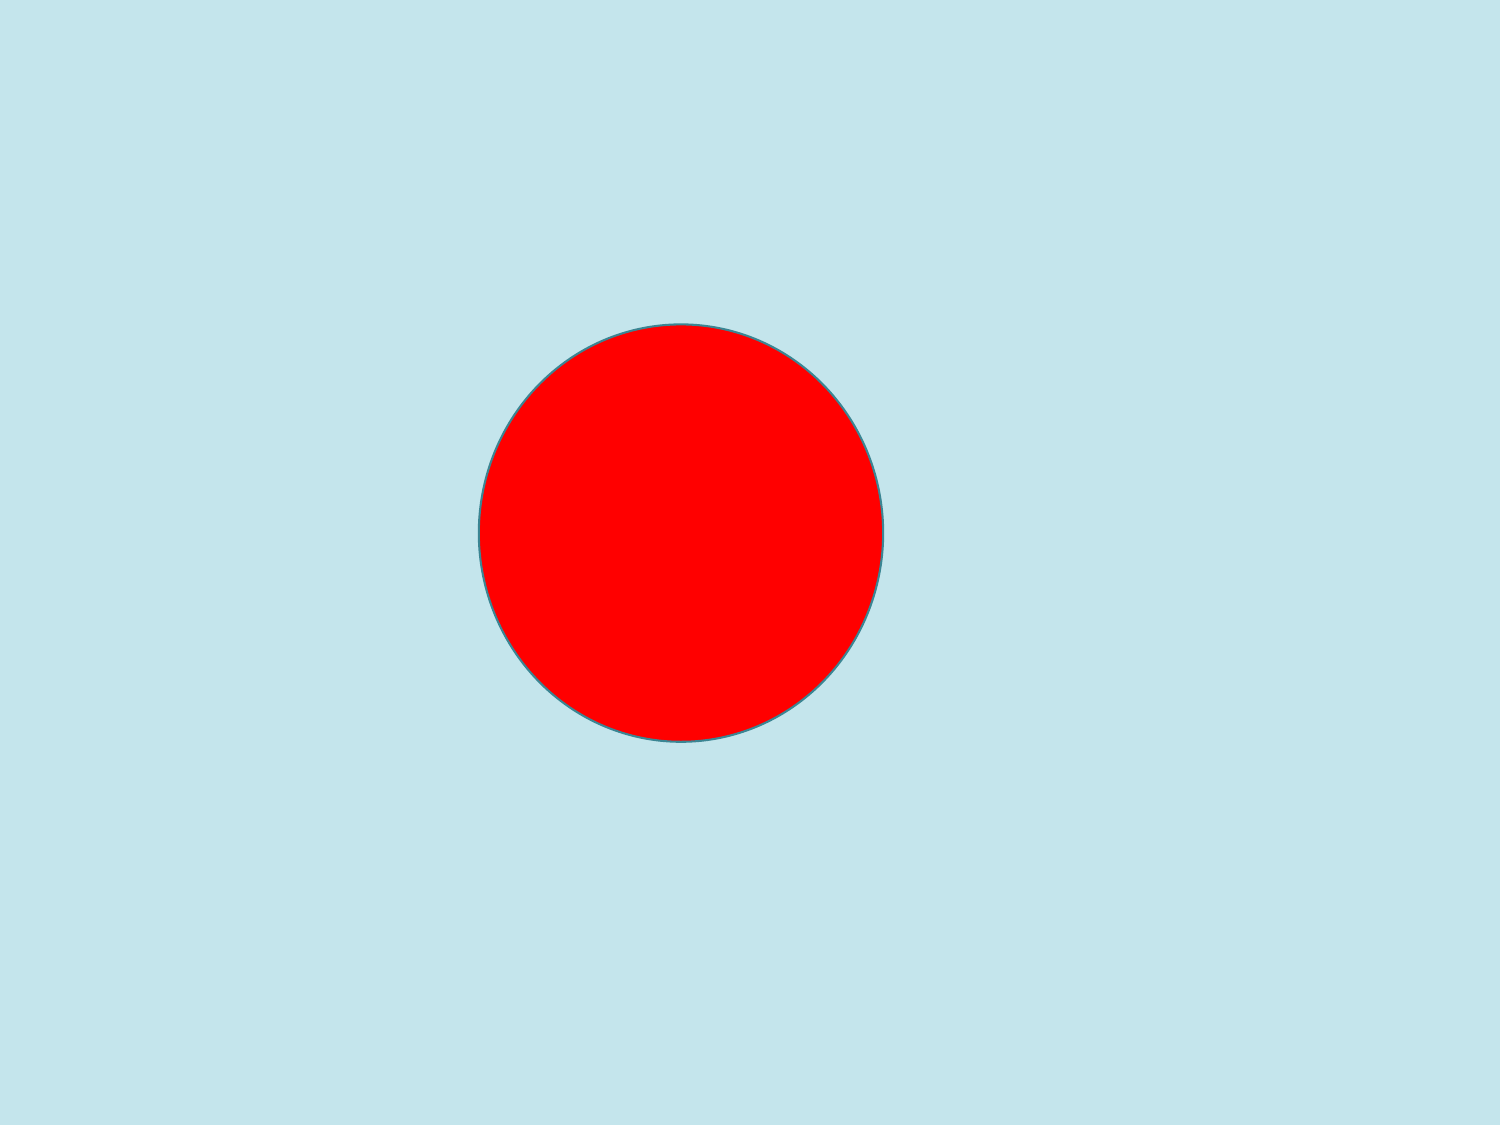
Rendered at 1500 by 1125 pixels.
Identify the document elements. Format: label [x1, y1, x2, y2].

text_box [477, 323, 885, 743]
